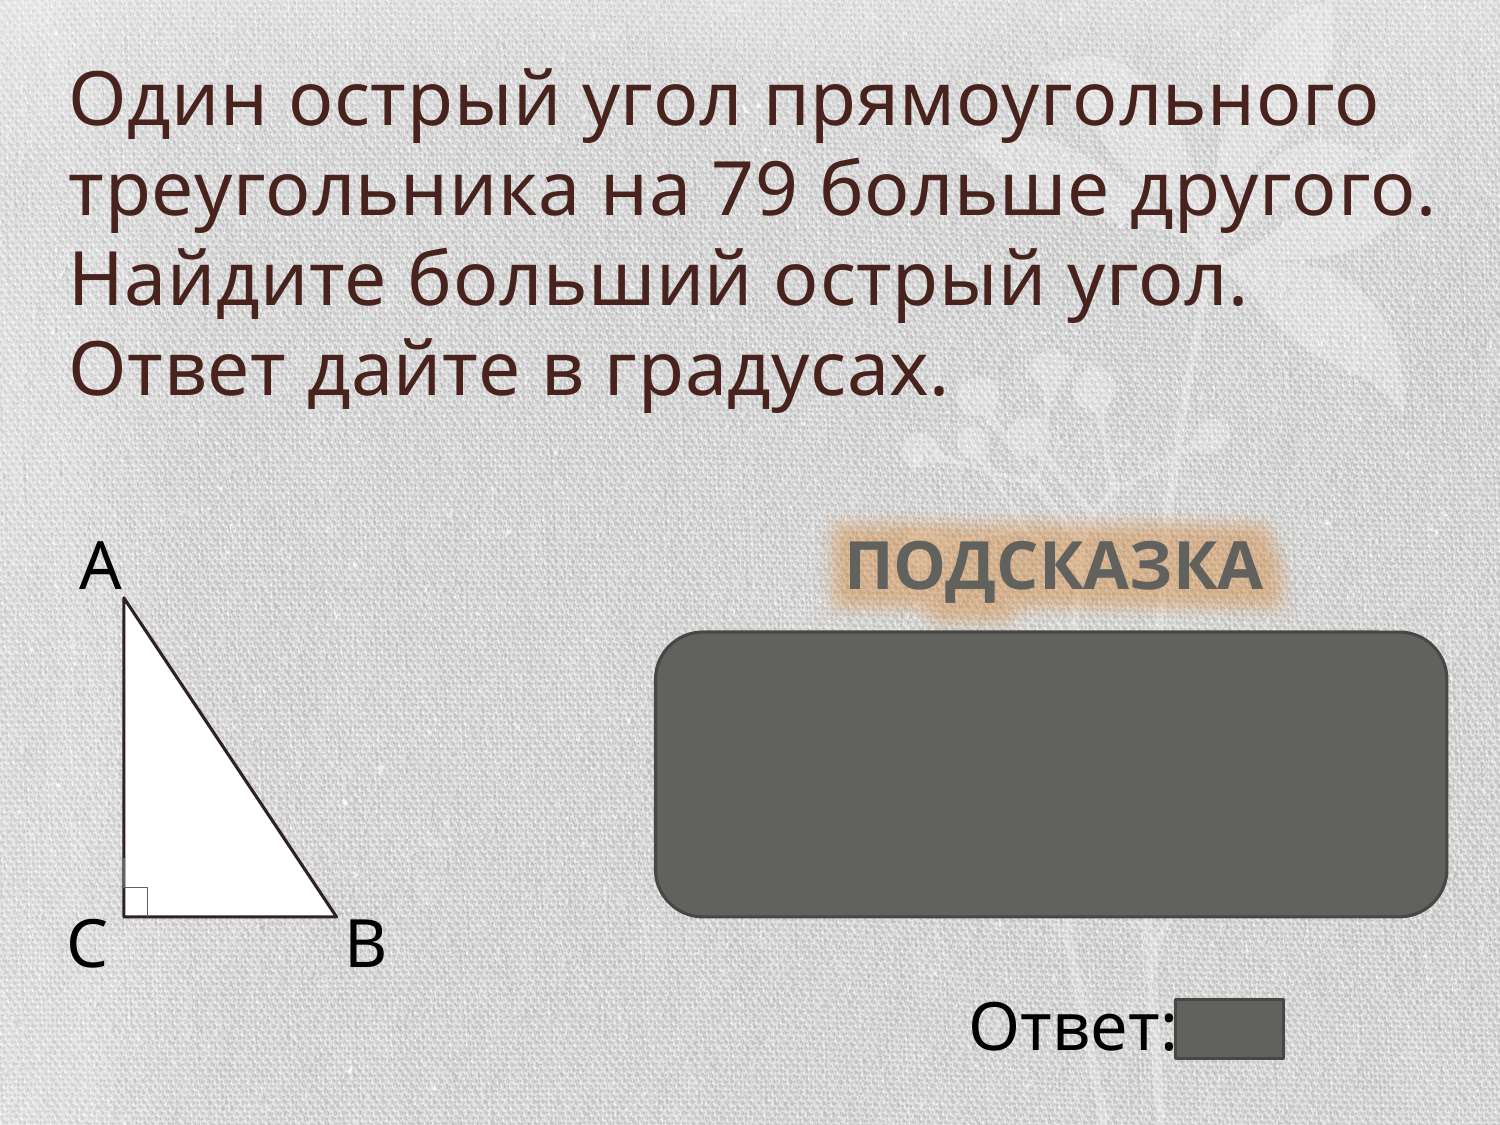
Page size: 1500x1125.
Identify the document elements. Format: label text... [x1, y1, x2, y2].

text_box Ответ: 84 [953, 975, 1305, 1071]
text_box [105, 875, 166, 900]
text_box С [52, 893, 124, 989]
text_box Подсказка [679, 515, 1430, 610]
text_box [122, 610, 330, 919]
text_box [653, 630, 1449, 919]
text_box [1174, 998, 1285, 1060]
text_box А [64, 515, 136, 610]
text_box В [330, 893, 404, 988]
